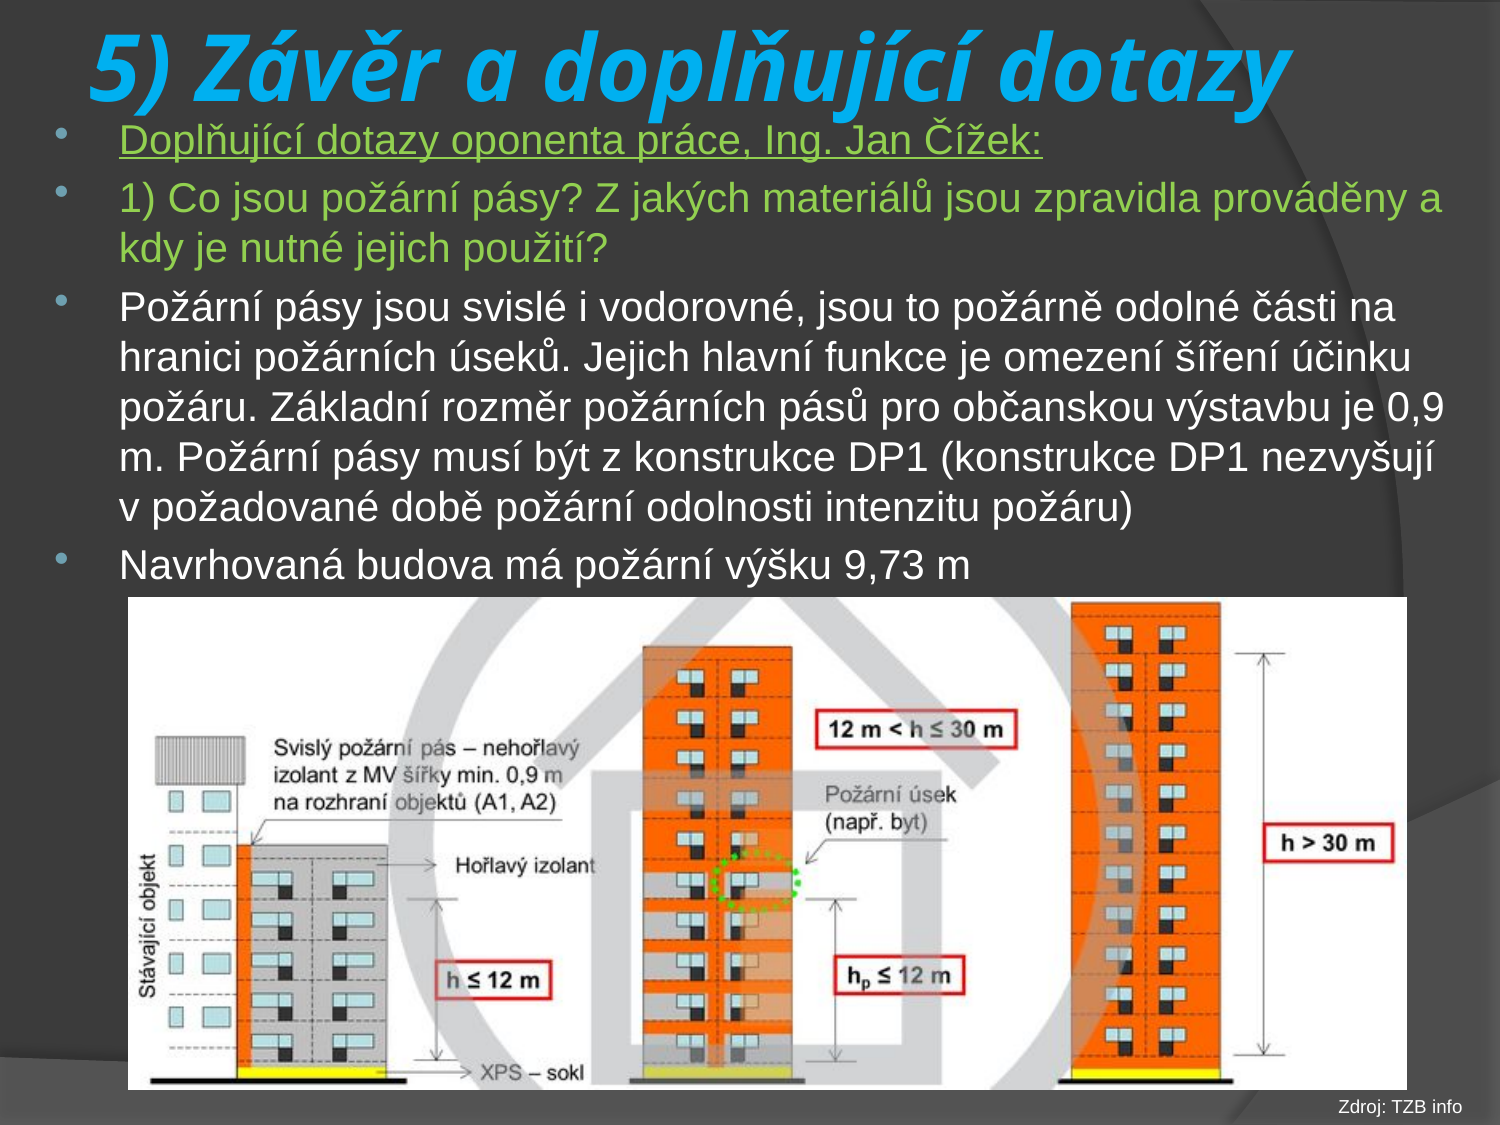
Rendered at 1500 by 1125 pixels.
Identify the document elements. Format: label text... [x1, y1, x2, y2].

text_box Zdroj: TZB info [1300, 1087, 1500, 1125]
title 5) Závěr a doplňující dotazy [82, 0, 1307, 105]
list Doplňující dotazy oponenta práce, Ing. Jan Čížek: 1) Co jsou požární pásy? Z jakých materiálů jsou zpravidla prováděny a kdy je nutné jejich použití? Požární pásy jsou svislé i vodorovné, jsou to požárně odolné části na hranici požárních úseků. Jejich hlavní funkce je omezení šíření účinku požáru. Základní rozměr požárních pásů pro občanskou výstavbu je 0,9 m. Požární pásy musí být z konstrukce DP1 (konstrukce DP1 nezvyšují v požadované době požární odolnosti intenzitu požáru) Navrhovaná budova má požární výšku 9,73 m [35, 105, 1465, 1090]
picture [128, 597, 1407, 1090]
